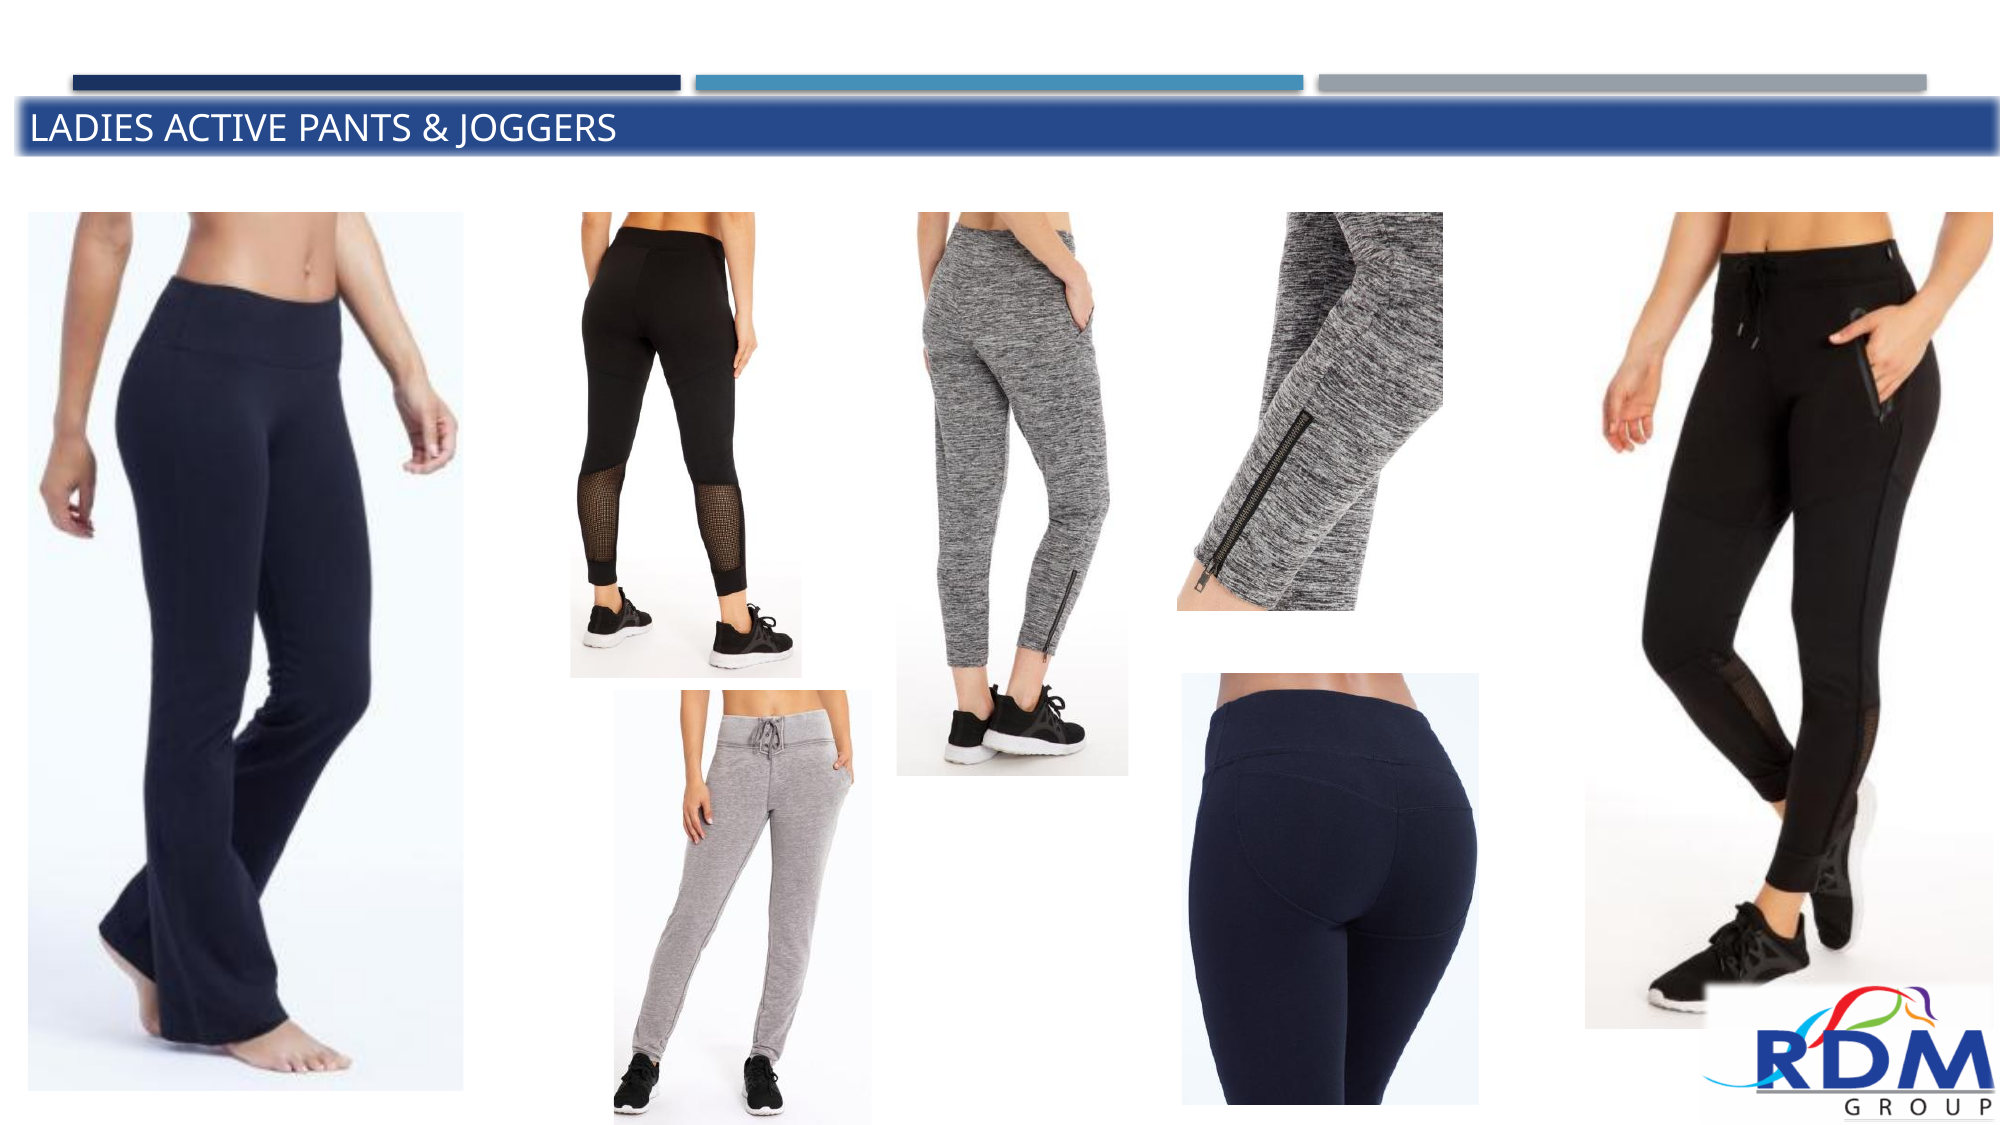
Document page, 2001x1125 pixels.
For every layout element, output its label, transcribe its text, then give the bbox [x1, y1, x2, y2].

picture [1176, 211, 1443, 611]
text_box LADIES ACTIVE PANTS & JOGGERS [29, 111, 1991, 147]
picture [1584, 211, 2000, 1125]
picture [27, 211, 464, 1092]
picture [613, 689, 872, 1125]
picture [896, 211, 1129, 777]
picture [569, 211, 803, 678]
picture [1180, 673, 1480, 1106]
